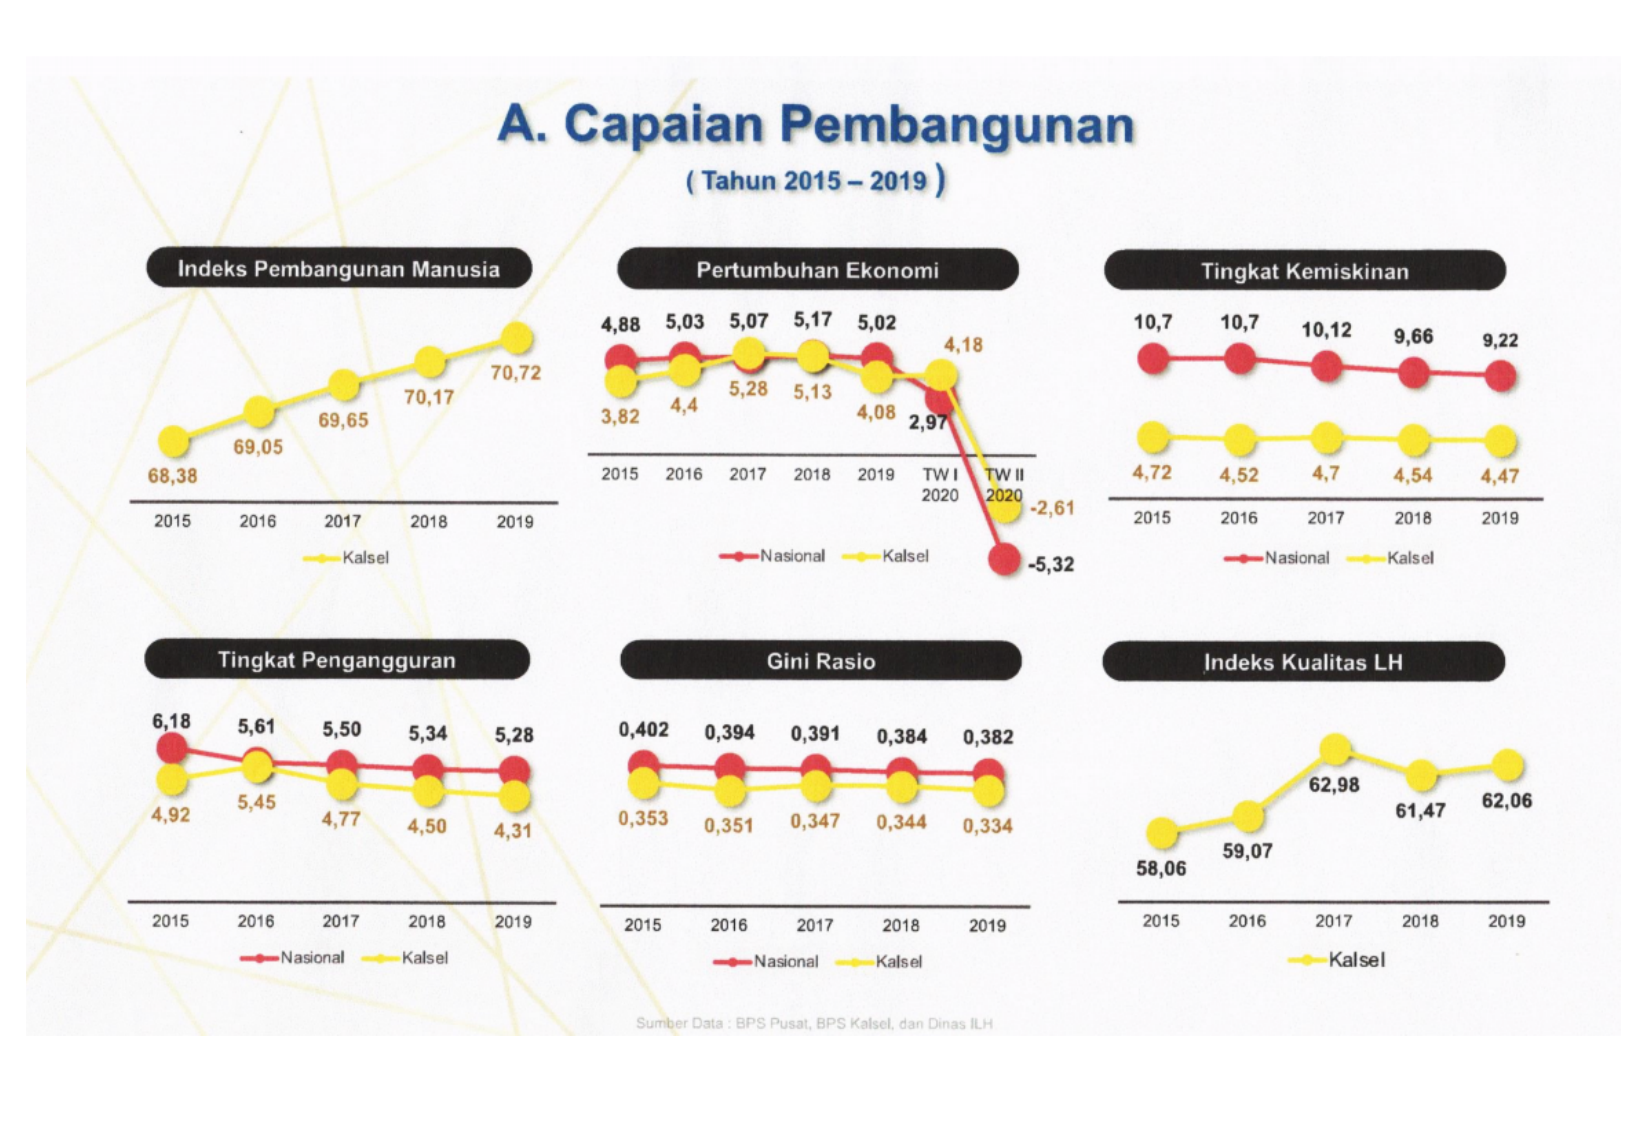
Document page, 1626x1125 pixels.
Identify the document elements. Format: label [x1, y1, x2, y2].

list [26, 56, 1621, 1036]
